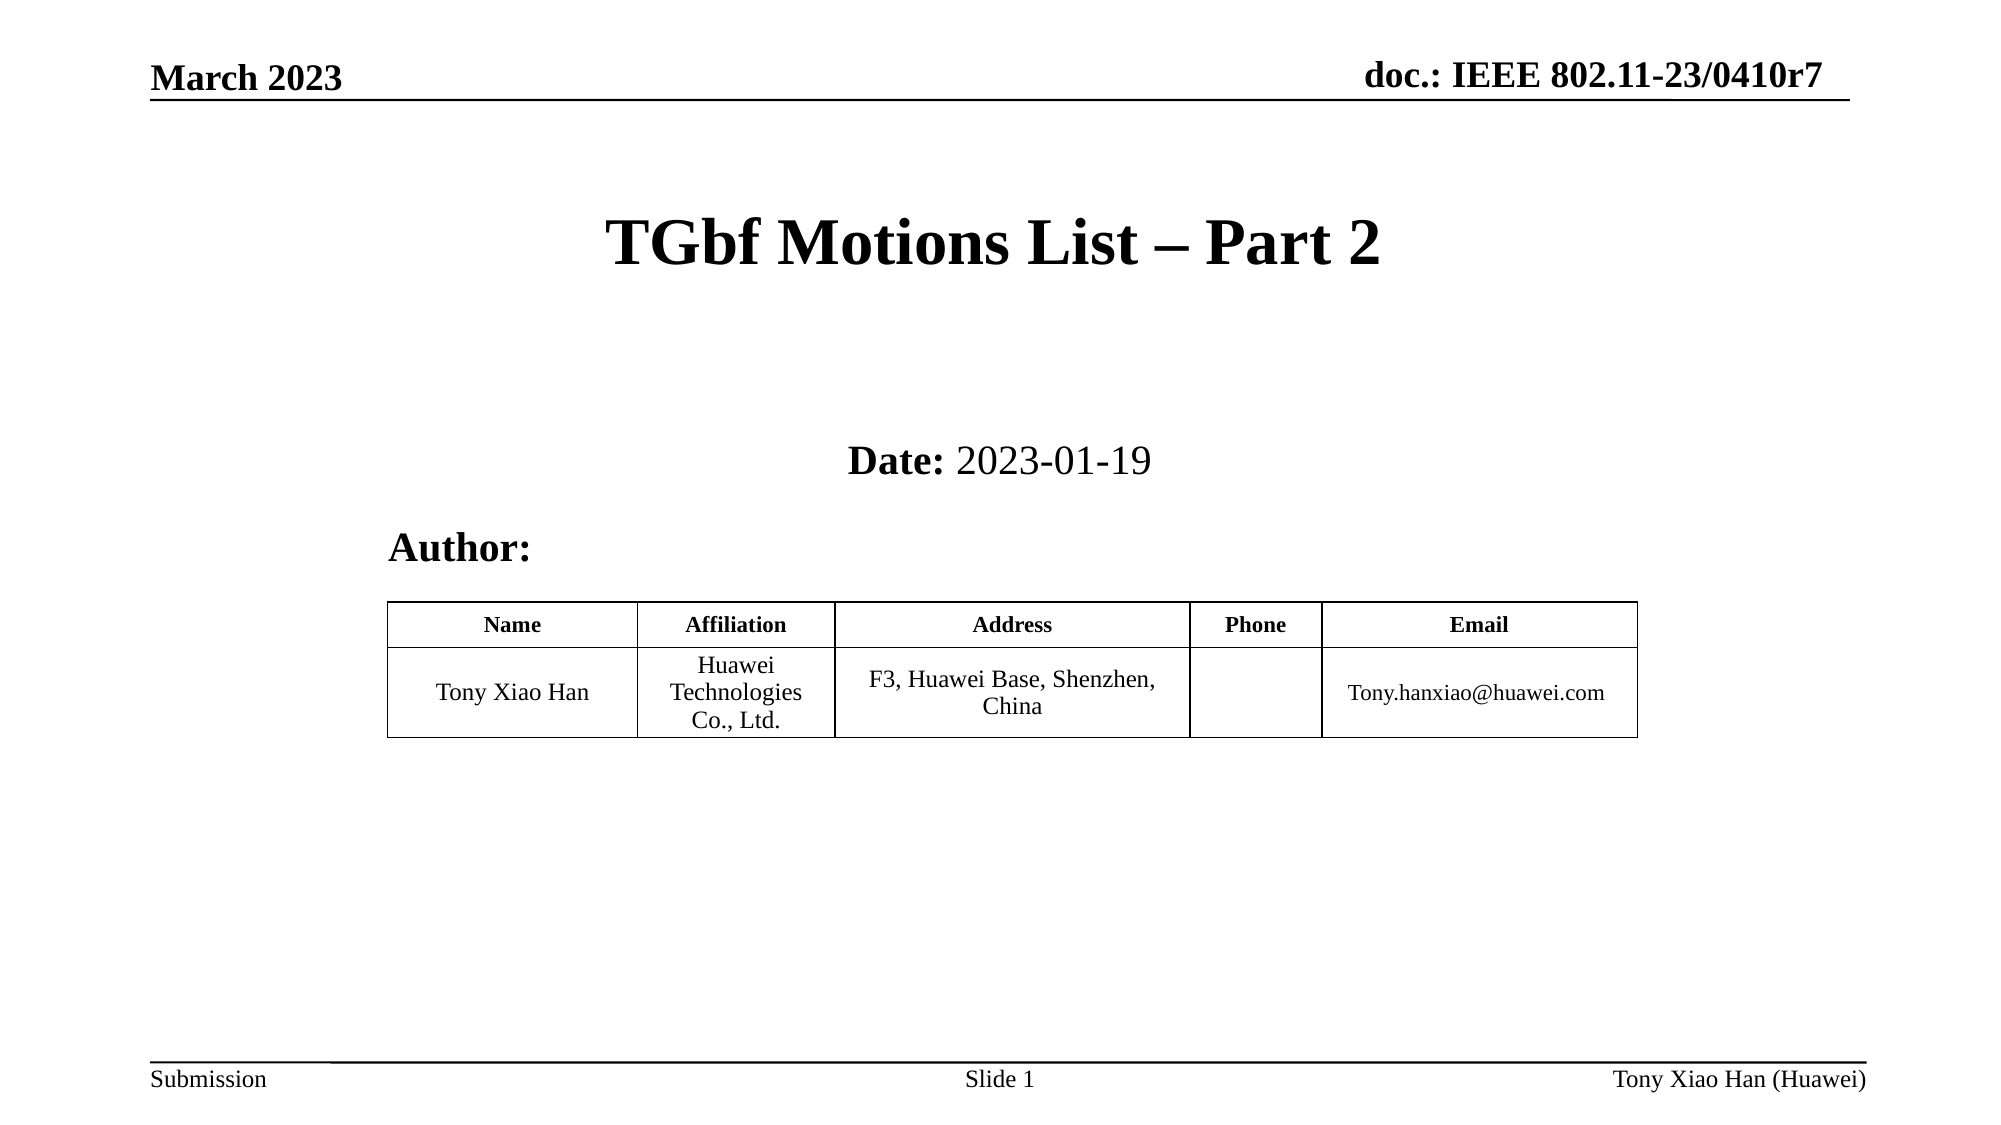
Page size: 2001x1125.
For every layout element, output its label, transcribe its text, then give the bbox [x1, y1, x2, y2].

table_header Affiliation [638, 603, 834, 647]
table_header Phone [1191, 603, 1321, 647]
table_cell F3, Huawei Base, Shenzhen, China [836, 648, 1189, 737]
title TGbf Motions List – Part 2 [312, 149, 1675, 325]
table_cell Tony Xiao Han [388, 648, 637, 737]
table_cell [1191, 648, 1321, 737]
table_header Email [1323, 603, 1637, 647]
text_box Author: [362, 512, 600, 575]
table_header Name [388, 603, 637, 647]
table_cell Tony.hanxiao@huawei.com [1323, 648, 1637, 737]
list Date: 2023-01-19 [362, 425, 1638, 488]
table_header Address [836, 603, 1189, 647]
table_cell Huawei Technologies Co., Ltd. [638, 648, 834, 737]
